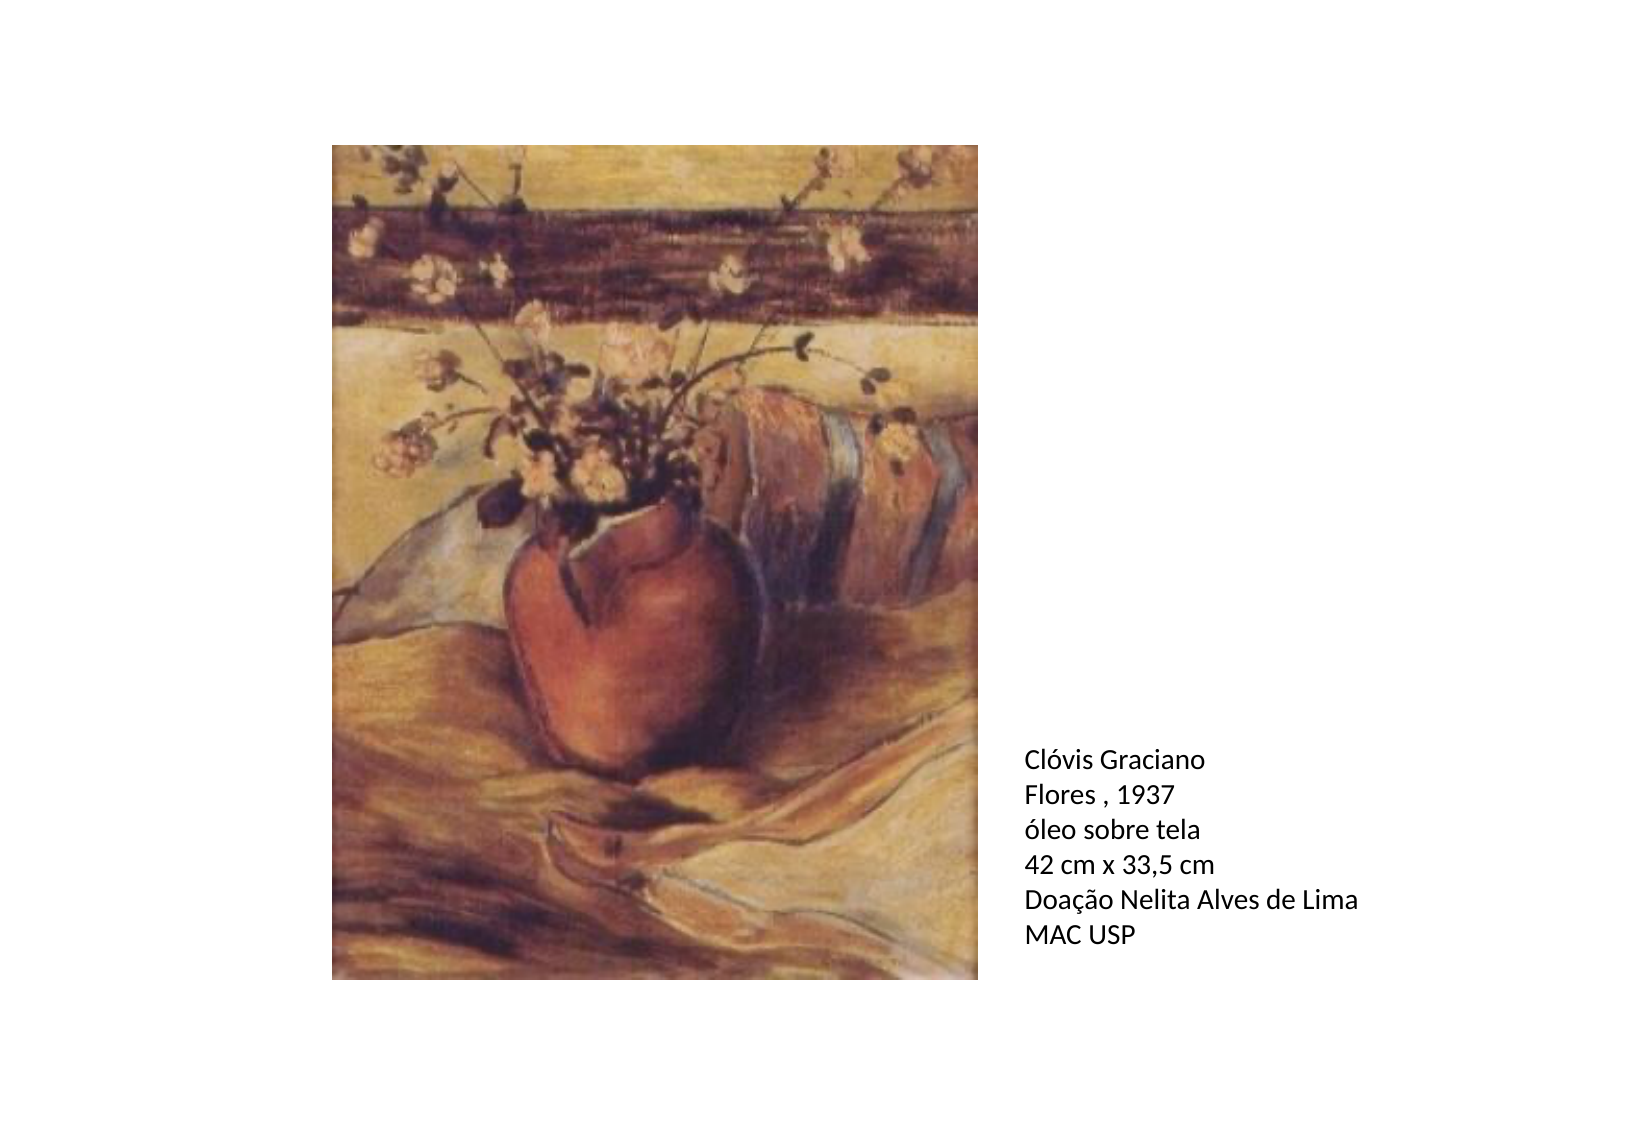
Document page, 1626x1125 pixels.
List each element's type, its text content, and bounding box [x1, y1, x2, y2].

picture [332, 145, 978, 980]
text_box Clóvis Graciano Flores , 1937 óleo sobre tela 42 cm x 33,5 cm Doação Nelita Alves de Lima MAC USP [1009, 732, 1375, 958]
